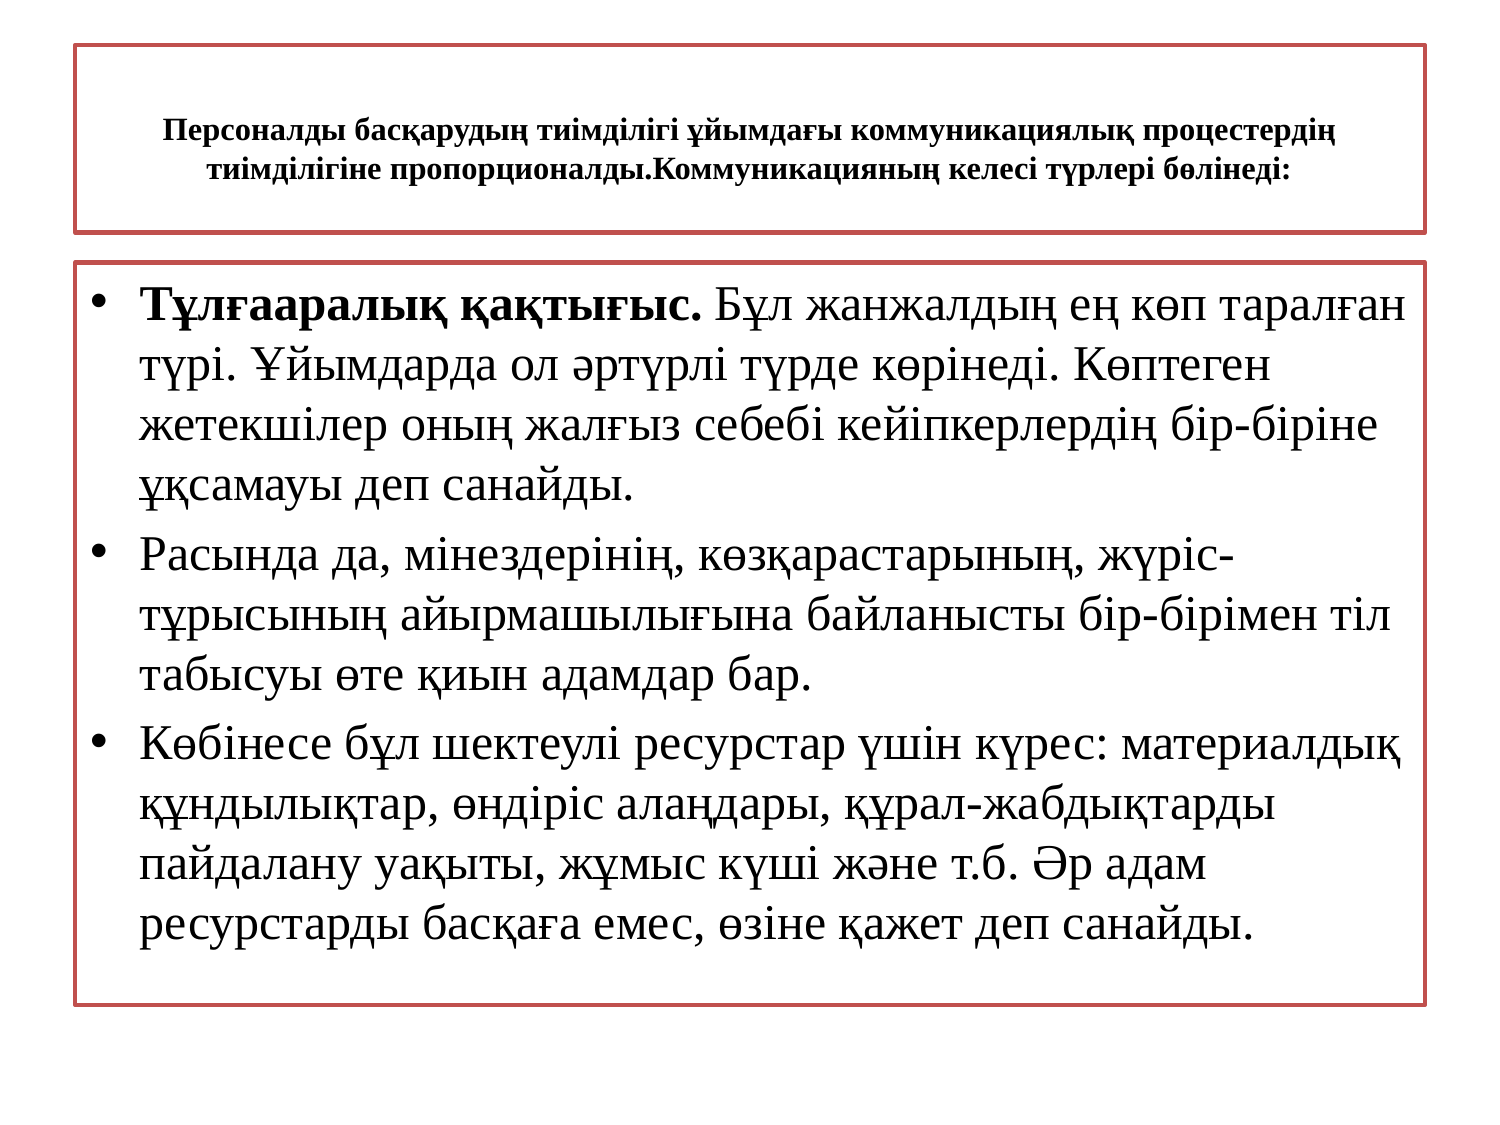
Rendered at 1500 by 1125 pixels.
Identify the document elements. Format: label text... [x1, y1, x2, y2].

title Персоналды басқарудың тиімділігі ұйымдағы коммуникациялық процестердің тиімділігіне пропорционалды.Коммуникацияның келесі түрлері бөлінеді: [73, 43, 1427, 235]
list Тұлғааралық қақтығыс. Бұл жанжалдың ең көп таралған түрі. Ұйымдарда ол әртүрлі түрде көрінеді. Көптеген жетекшілер оның жалғыз себебі кейіпкерлердің бір-біріне ұқсамауы деп санайды. Расында да, мінездерінің, көзқарастарының, жүріс-тұрысының айырмашылығына байланысты бір-бірімен тіл табысуы өте қиын адамдар бар. Көбінесе бұл шектеулі ресурстар үшін күрес: материалдық құндылықтар, өндіріс алаңдары, құрал-жабдықтарды пайдалану уақыты, жұмыс күші және т.б. Әр адам ресурстарды басқаға емес, өзіне қажет деп санайды. [73, 260, 1427, 1007]
